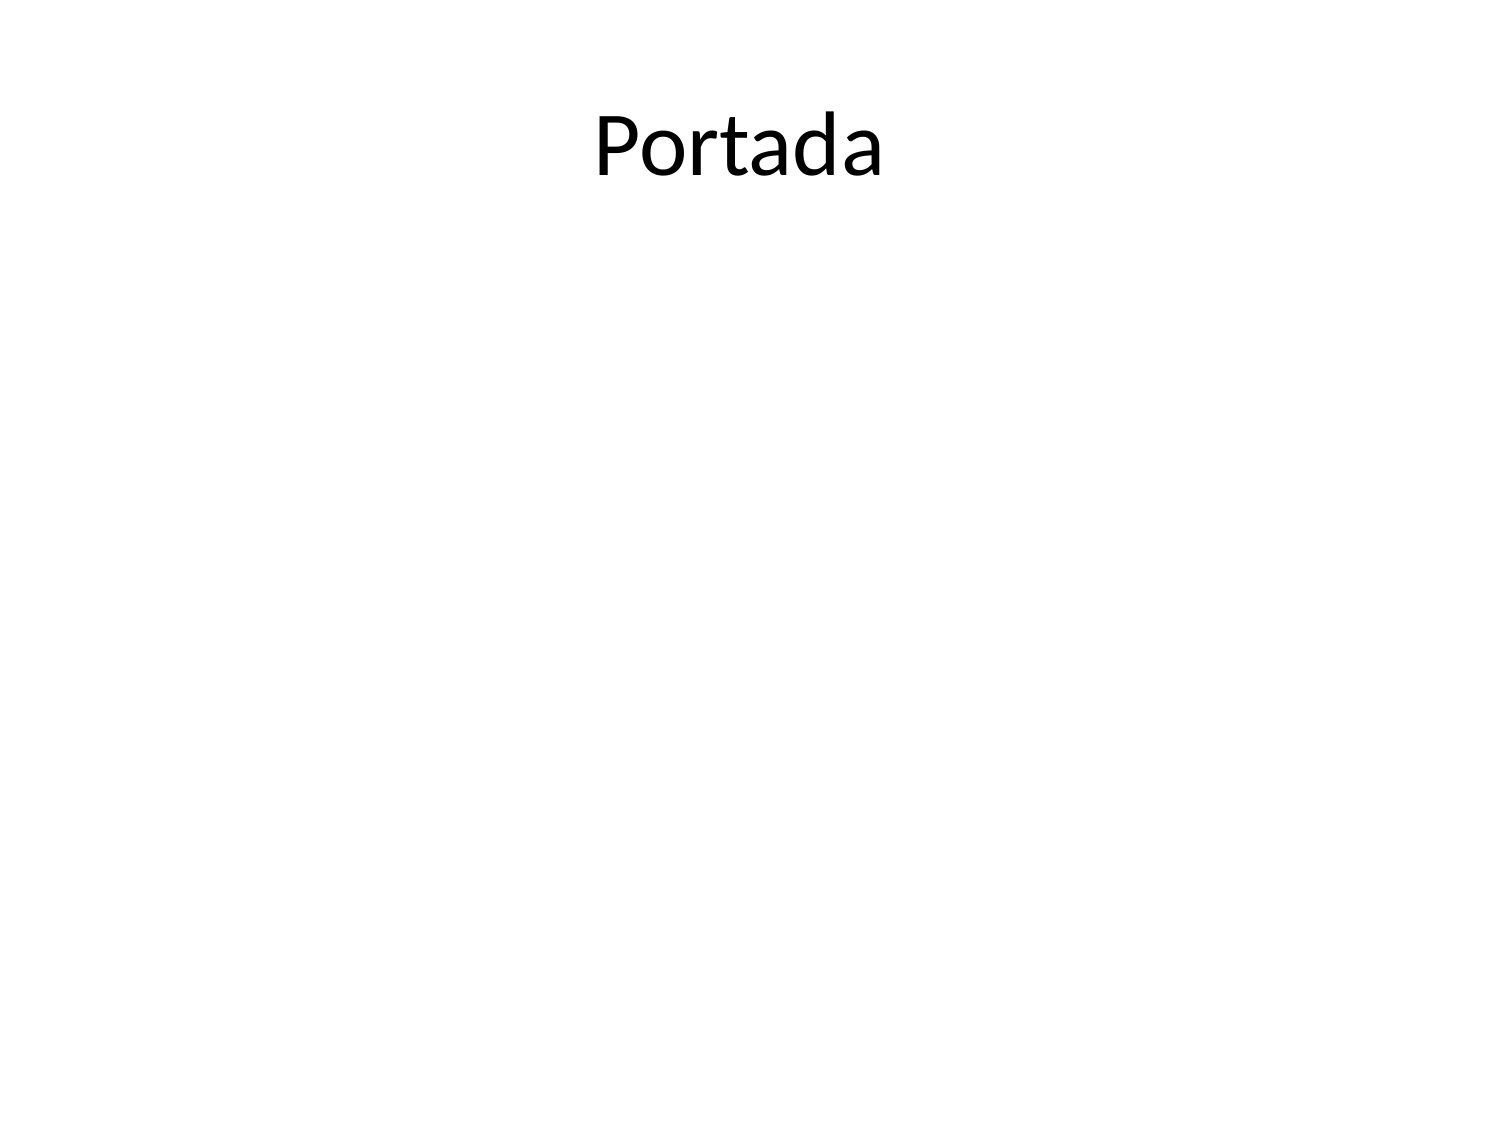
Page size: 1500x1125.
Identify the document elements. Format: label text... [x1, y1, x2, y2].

title Portada [75, 45, 1425, 233]
